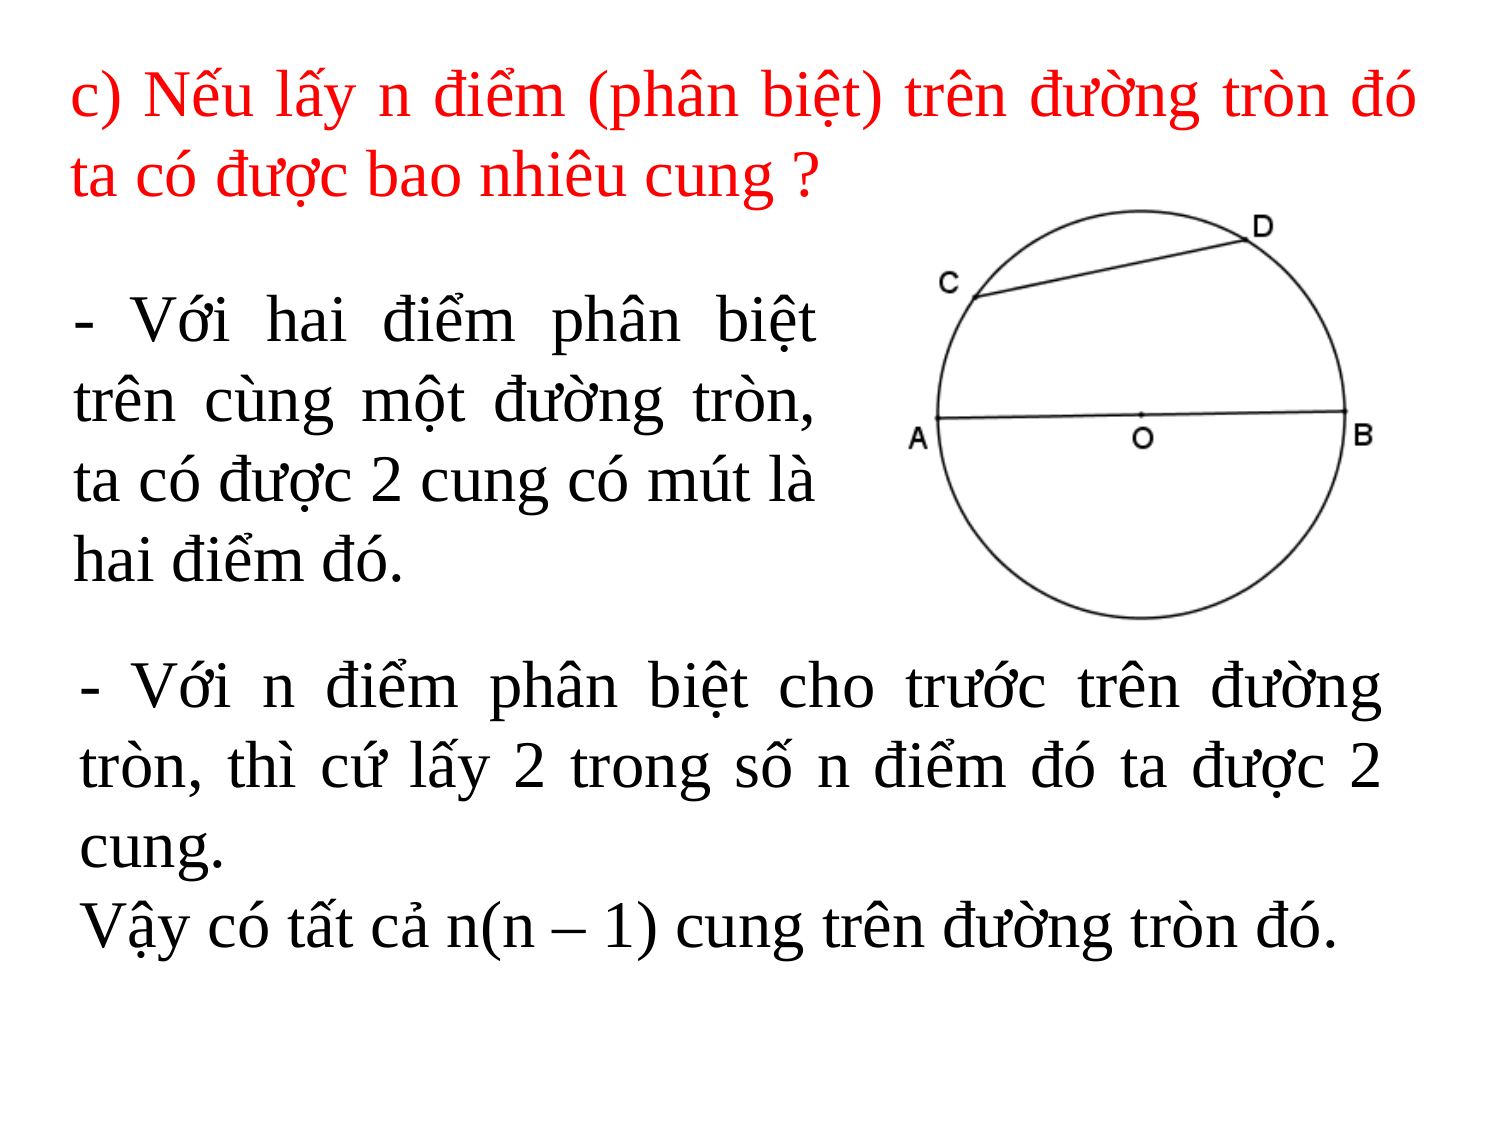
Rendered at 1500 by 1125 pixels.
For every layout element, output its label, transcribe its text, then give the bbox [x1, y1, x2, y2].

picture [867, 173, 1393, 634]
text_box - Với hai điểm phân biệt trên cùng một đường tròn, ta có được 2 cung có mút là hai điểm đó. [58, 267, 833, 602]
text_box c) Nếu lấy n điểm (phân biệt) trên đường tròn đó ta có được bao nhiêu cung ? [55, 42, 1435, 218]
text_box - Với n điểm phân biệt cho trước trên đường tròn, thì cứ lấy 2 trong số n điểm đó ta được 2 cung. Vậy có tất cả n(n – 1) cung trên đường tròn đó. [64, 633, 1400, 968]
